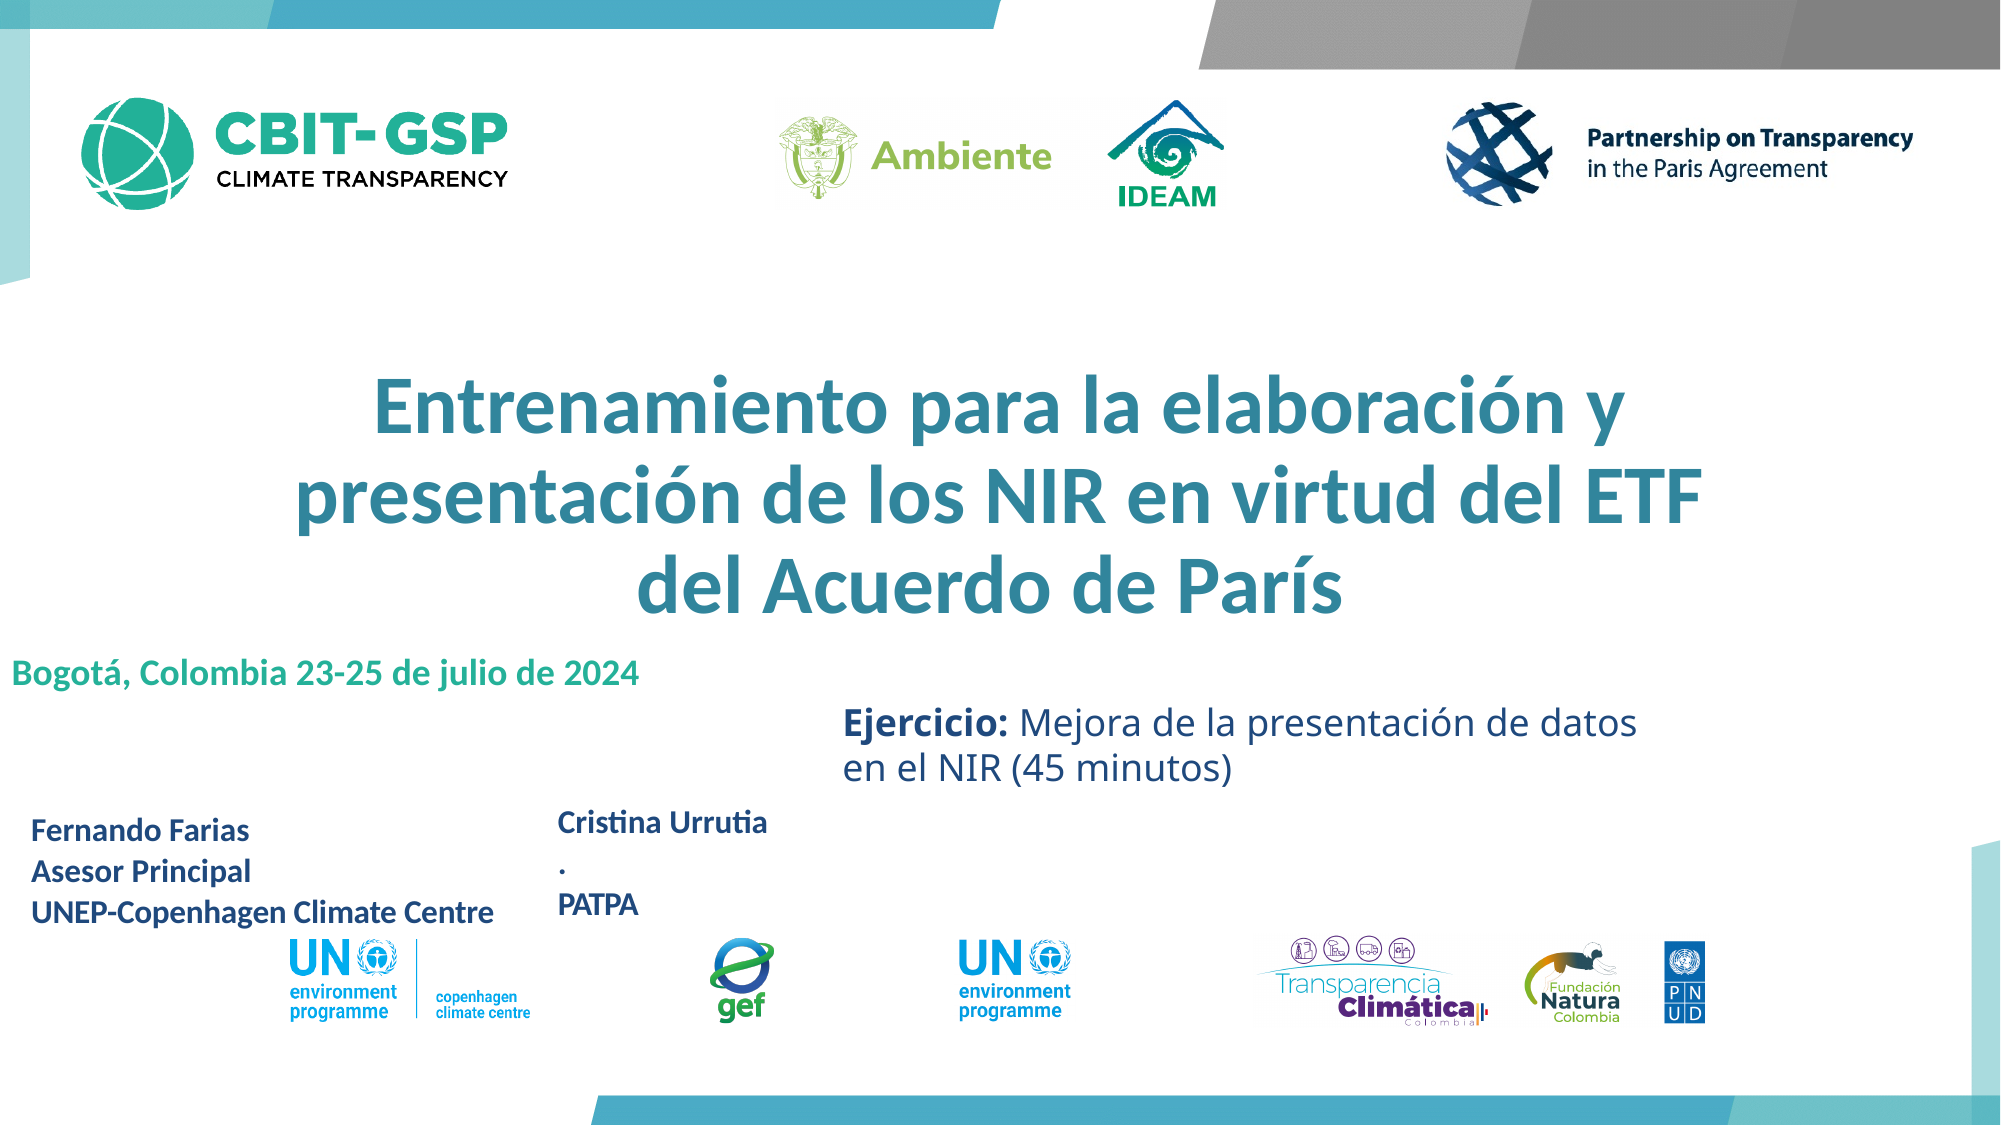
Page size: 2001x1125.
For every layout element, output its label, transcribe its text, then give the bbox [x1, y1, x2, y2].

text_box Cristina Urrutia . PATPA [541, 701, 1303, 929]
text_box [81, 97, 1919, 210]
text_box Ejercicio: Mejora de la presentación de datos en el NIR (45 minutos) [840, 696, 1667, 790]
text_box Fernando Farias Asesor Principal UNEP-Copenhagen Climate Centre [14, 709, 776, 938]
picture [0, 0, 2001, 1125]
text_box Bogotá, Colombia 23-25 de julio de 2024 [0, 640, 1076, 706]
title Entrenamiento para la elaboración y presentación de los NIR en virtud del ETF del Acuerdo de París [249, 258, 1750, 746]
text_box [290, 933, 1710, 1028]
